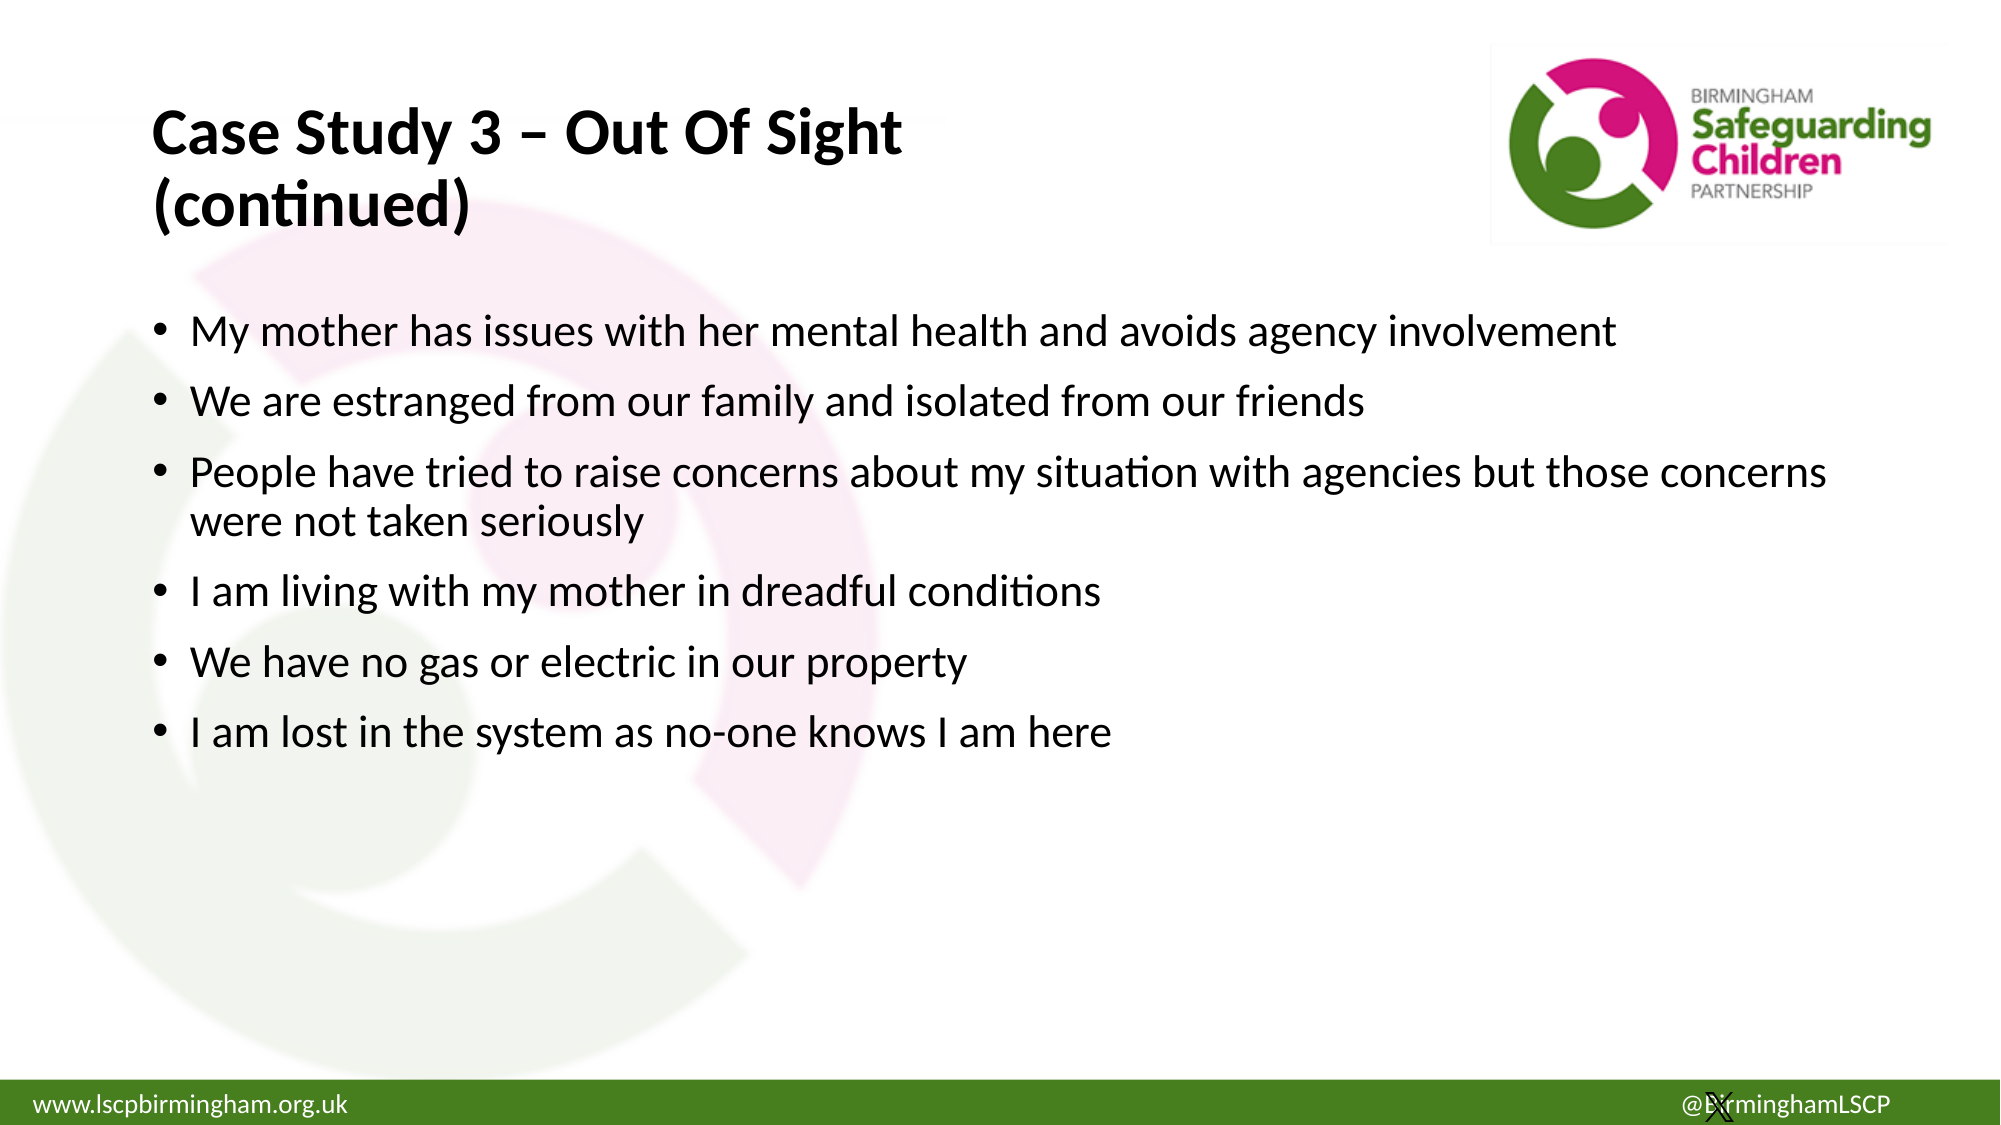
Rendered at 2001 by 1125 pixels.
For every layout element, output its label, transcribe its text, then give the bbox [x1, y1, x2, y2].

picture [1489, 43, 1949, 246]
title Case Study 3 – Out Of Sight (continued) [137, 59, 1863, 278]
list My mother has issues with her mental health and avoids agency involvement We are estranged from our family and isolated from our friends People have tried to raise concerns about my situation with agencies but those concerns were not taken seriously I am living with my mother in dreadful conditions We have no gas or electric in our property I am lost in the system as no-one knows I am here [947, 299, 1863, 1014]
picture [0, 116, 947, 1079]
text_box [0, 1079, 2000, 1125]
